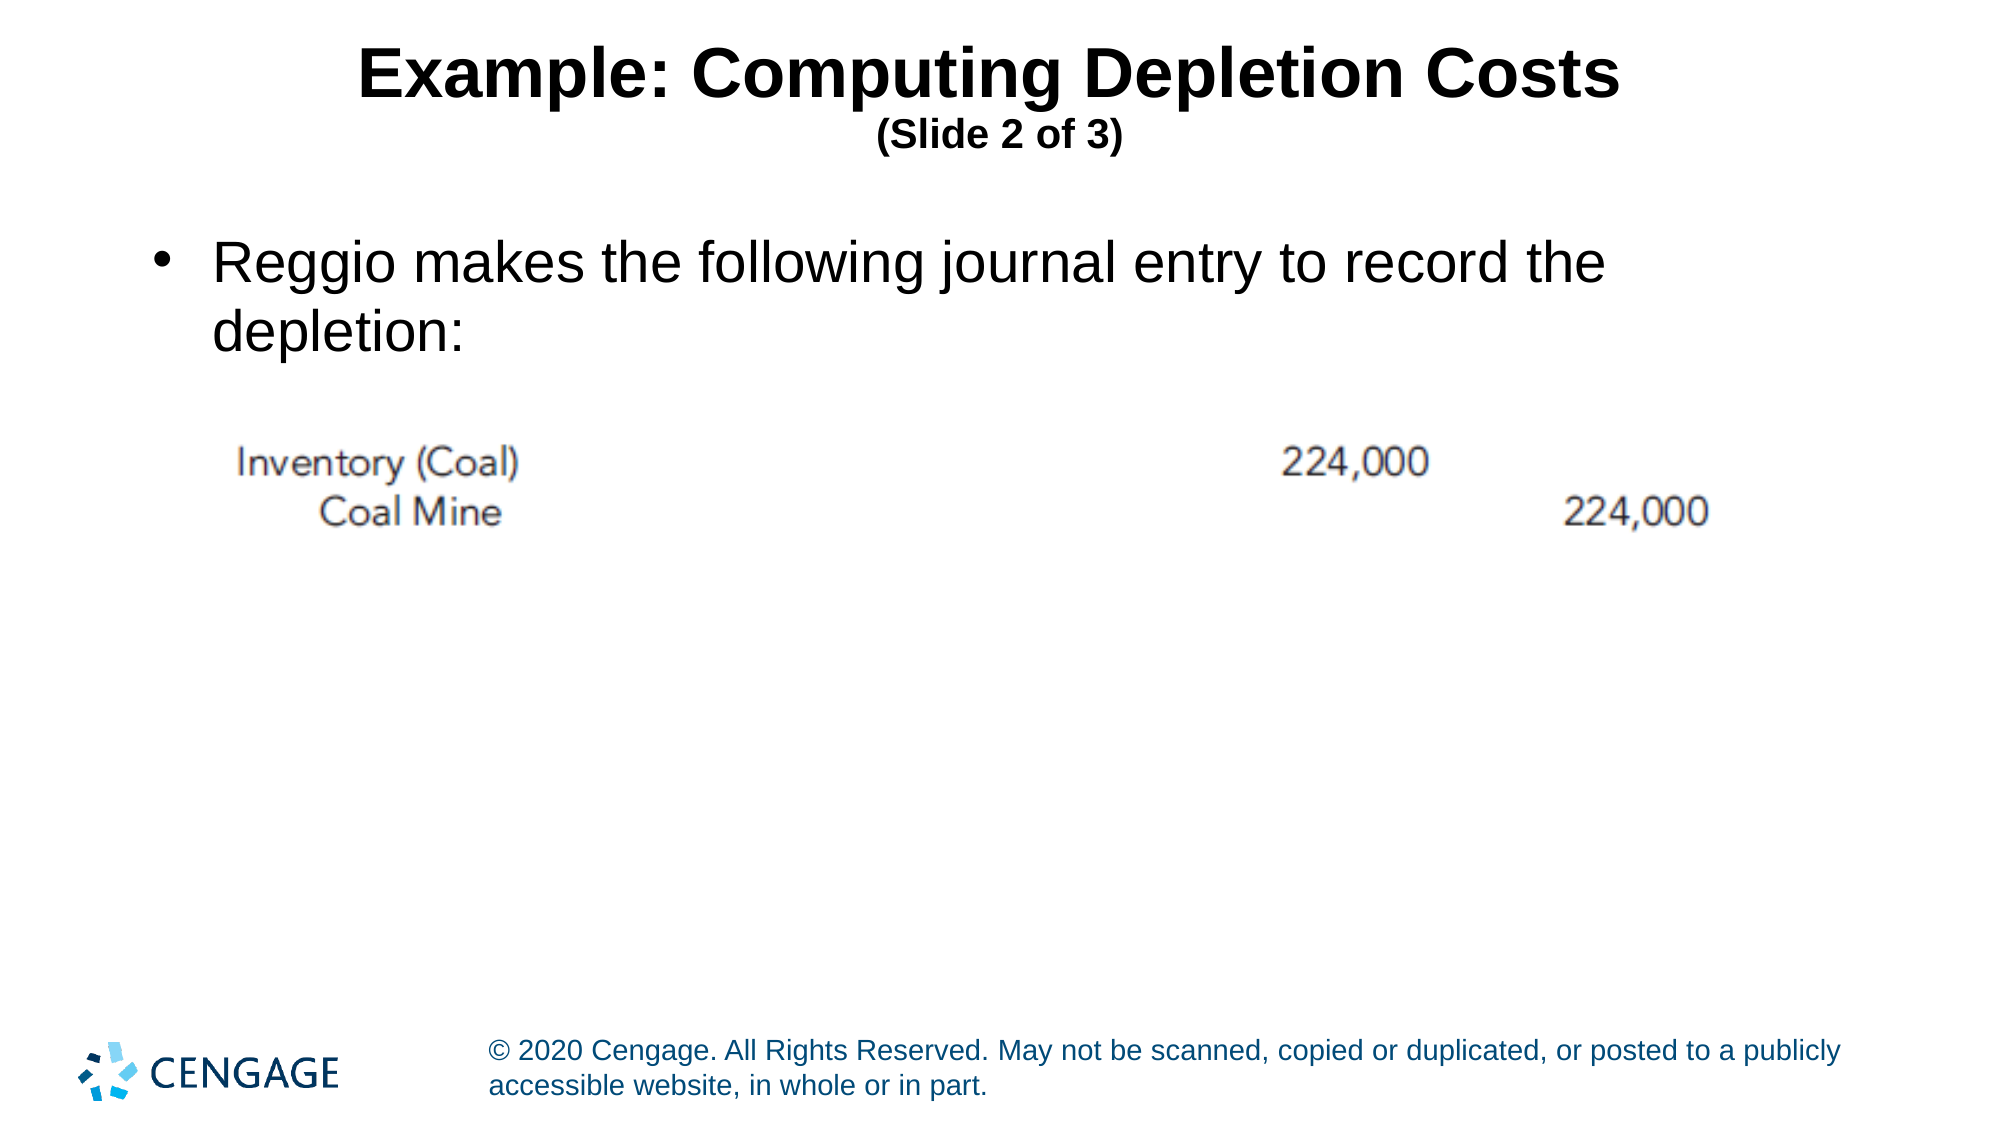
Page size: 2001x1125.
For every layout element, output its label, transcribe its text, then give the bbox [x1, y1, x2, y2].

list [137, 439, 1723, 547]
title Example: Computing Depletion Costs (Slide 2 of 3) [137, 22, 1863, 173]
picture [78, 1042, 338, 1101]
list Reggio makes the following journal entry to record the depletion: [137, 216, 1863, 397]
